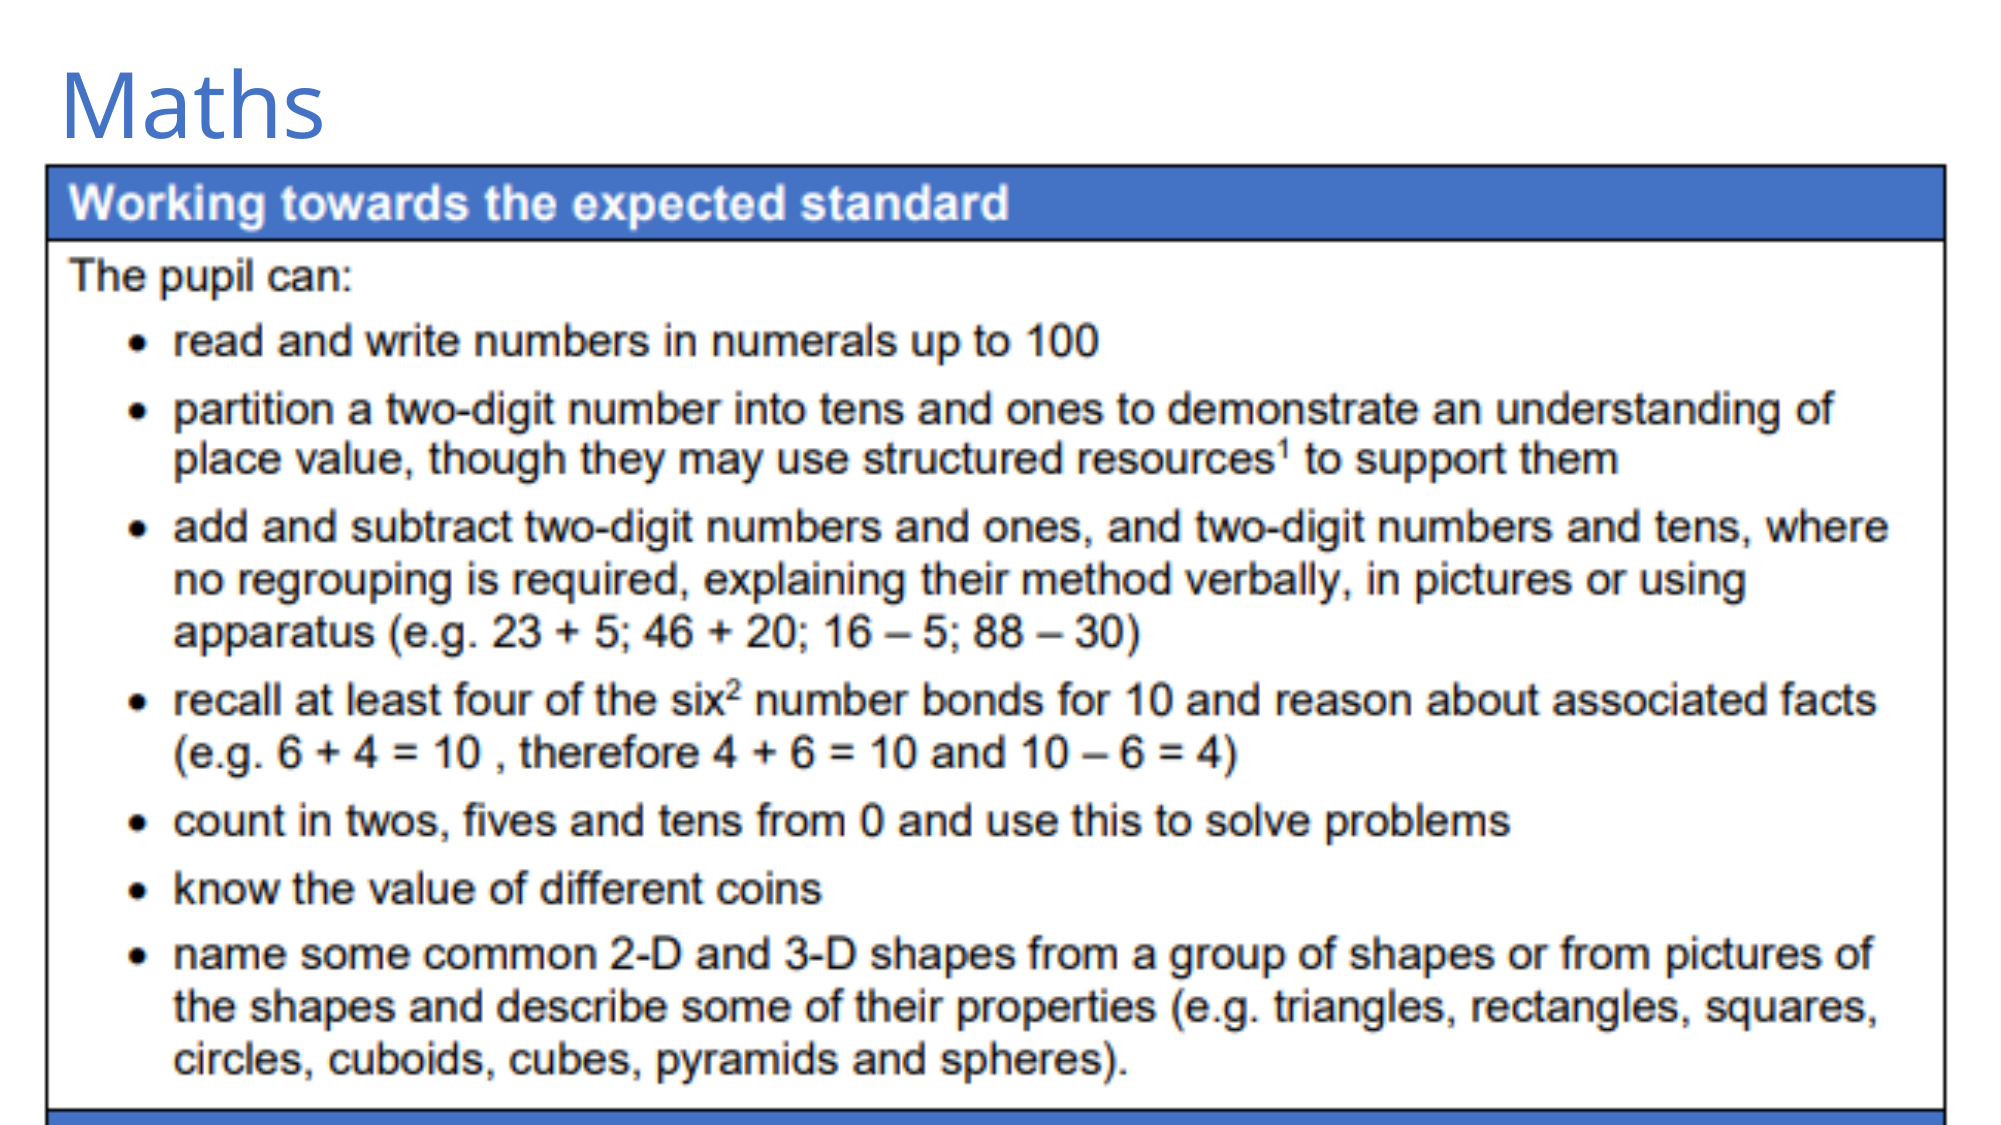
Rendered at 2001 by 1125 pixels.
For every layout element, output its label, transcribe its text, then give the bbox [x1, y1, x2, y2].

picture [37, 156, 1963, 1125]
title Maths [43, 0, 1769, 156]
